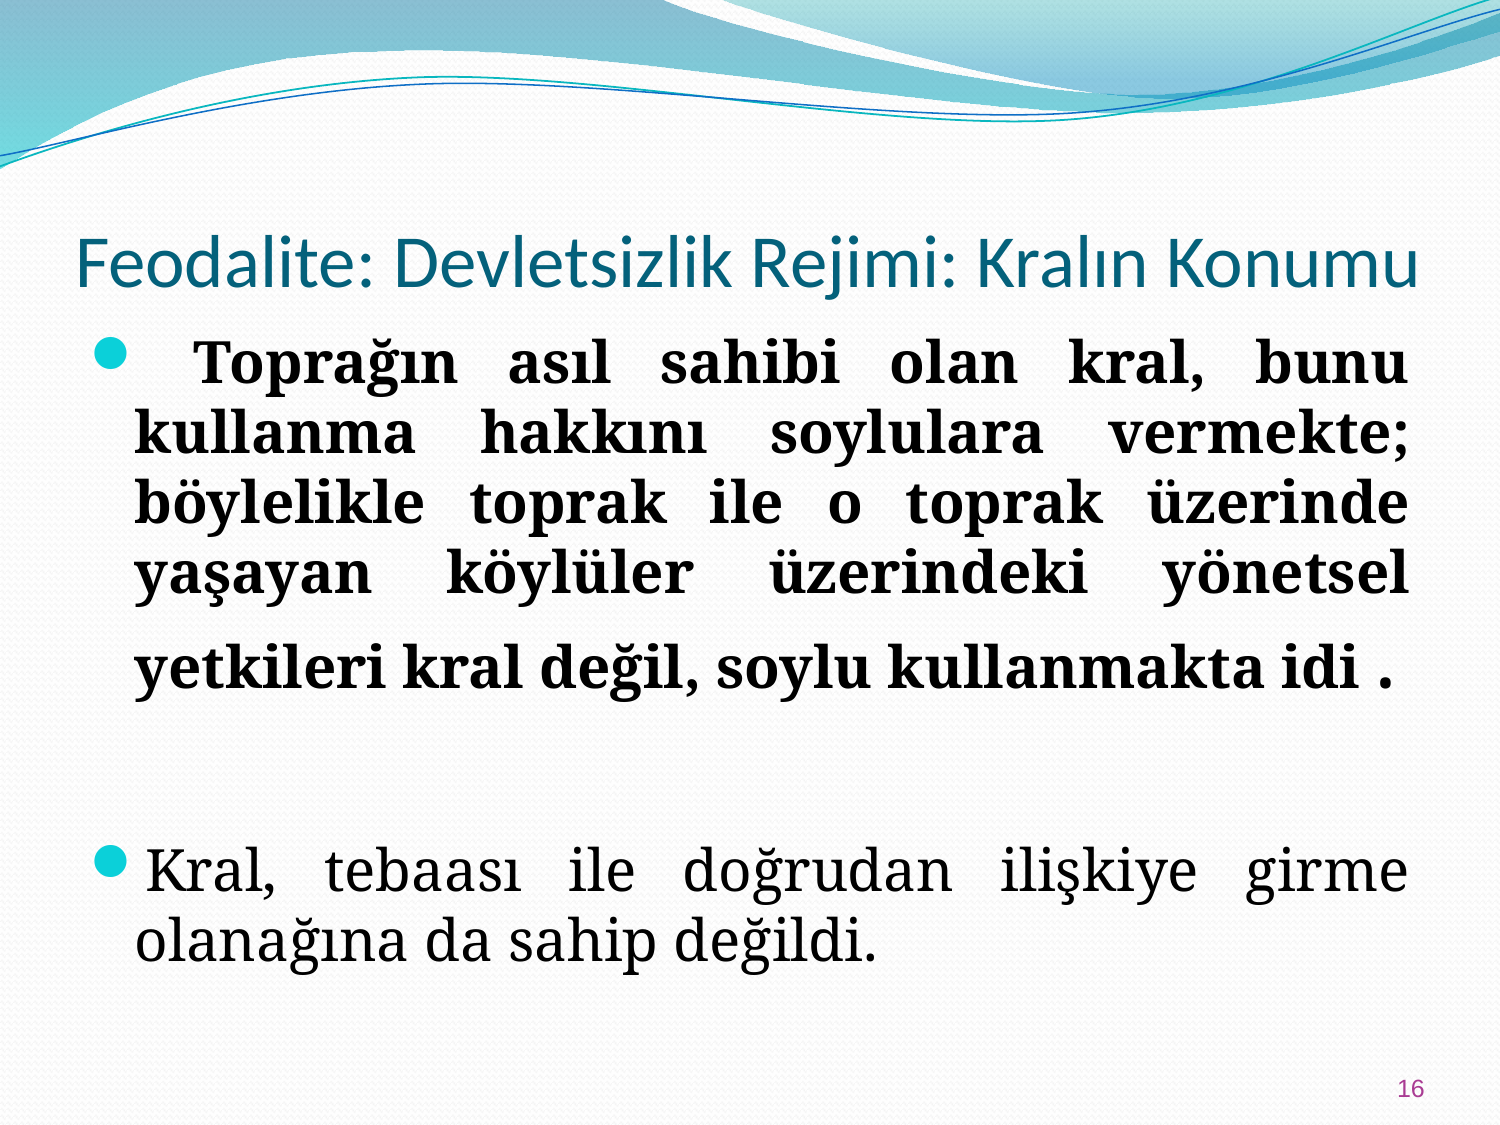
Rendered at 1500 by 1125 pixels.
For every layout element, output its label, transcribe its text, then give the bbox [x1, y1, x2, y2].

title Feodalite: Devletsizlik Rejimi: Kralın Konumu [75, 115, 1425, 303]
list Toprağın asıl sahibi olan kral, bunu kullanma hakkını soylulara vermekte; böylelikle toprak ile o toprak üzerinde yaşayan köylüler üzerindeki yönetsel yetkileri kral değil, soylu kullanmakta idi . Kral, tebaası ile doğrudan ilişkiye girme olanağına da sahip değildi. [75, 317, 1425, 1038]
slide_number 16 [1299, 1042, 1425, 1103]
